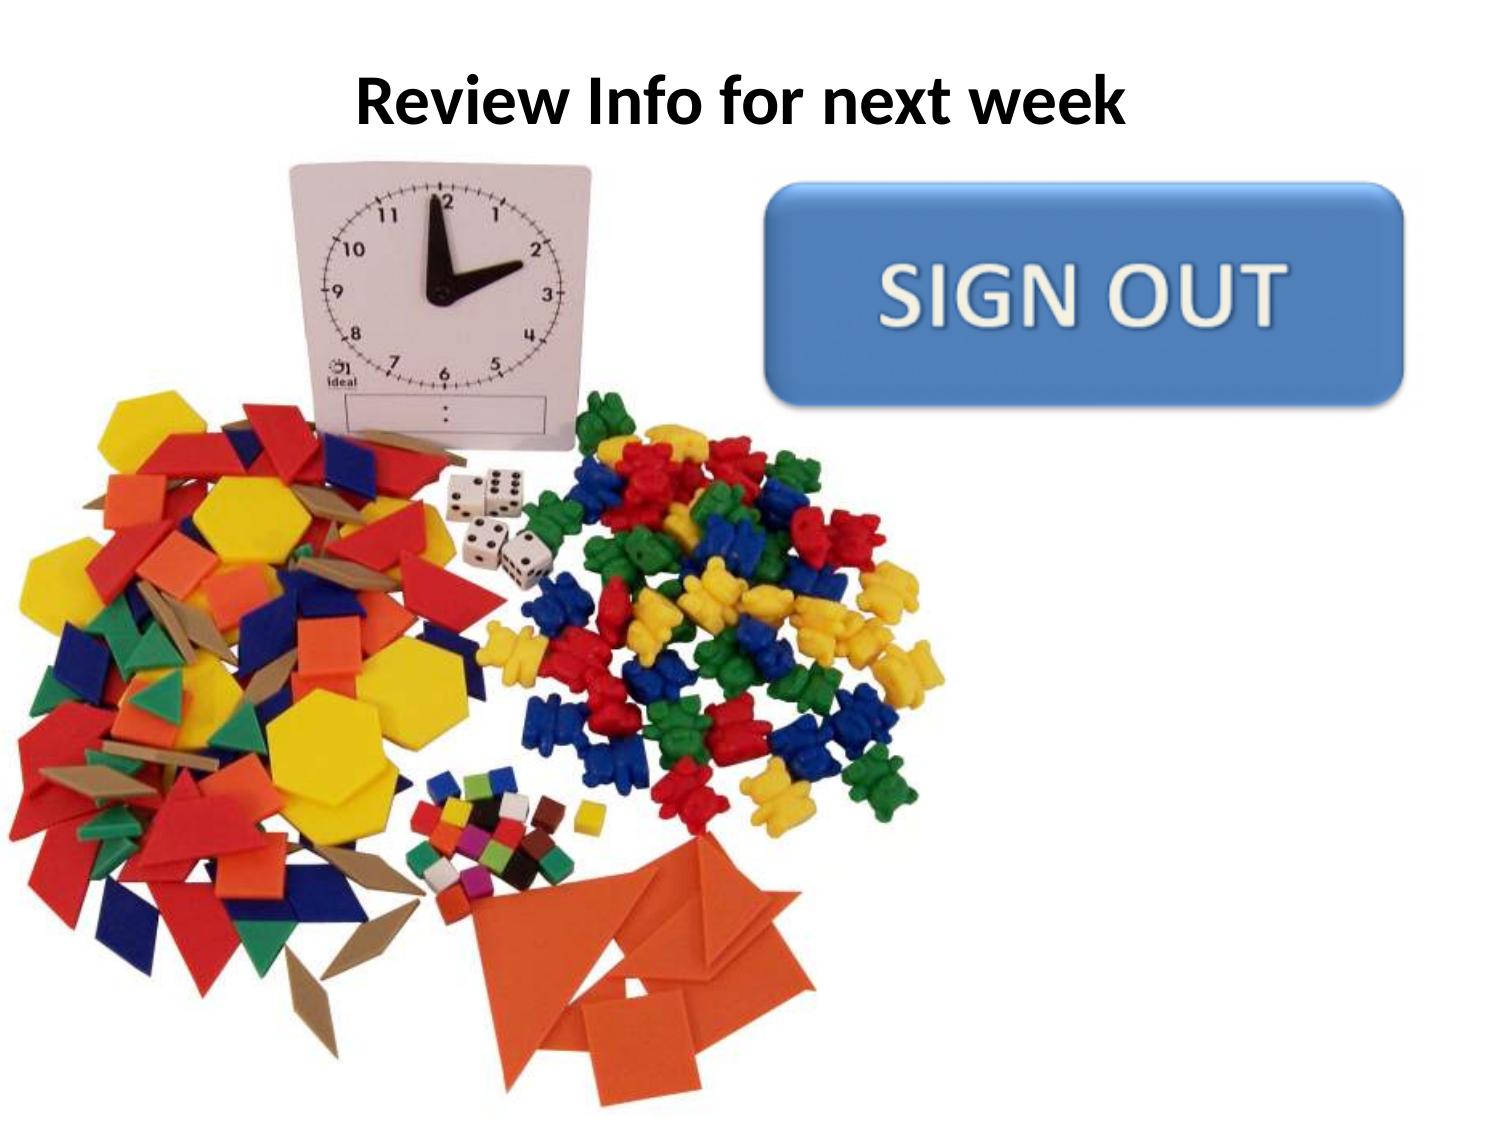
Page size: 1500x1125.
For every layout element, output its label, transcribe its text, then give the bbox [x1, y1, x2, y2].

picture [0, 139, 1426, 1125]
title Review Info for next week [75, 45, 1425, 168]
